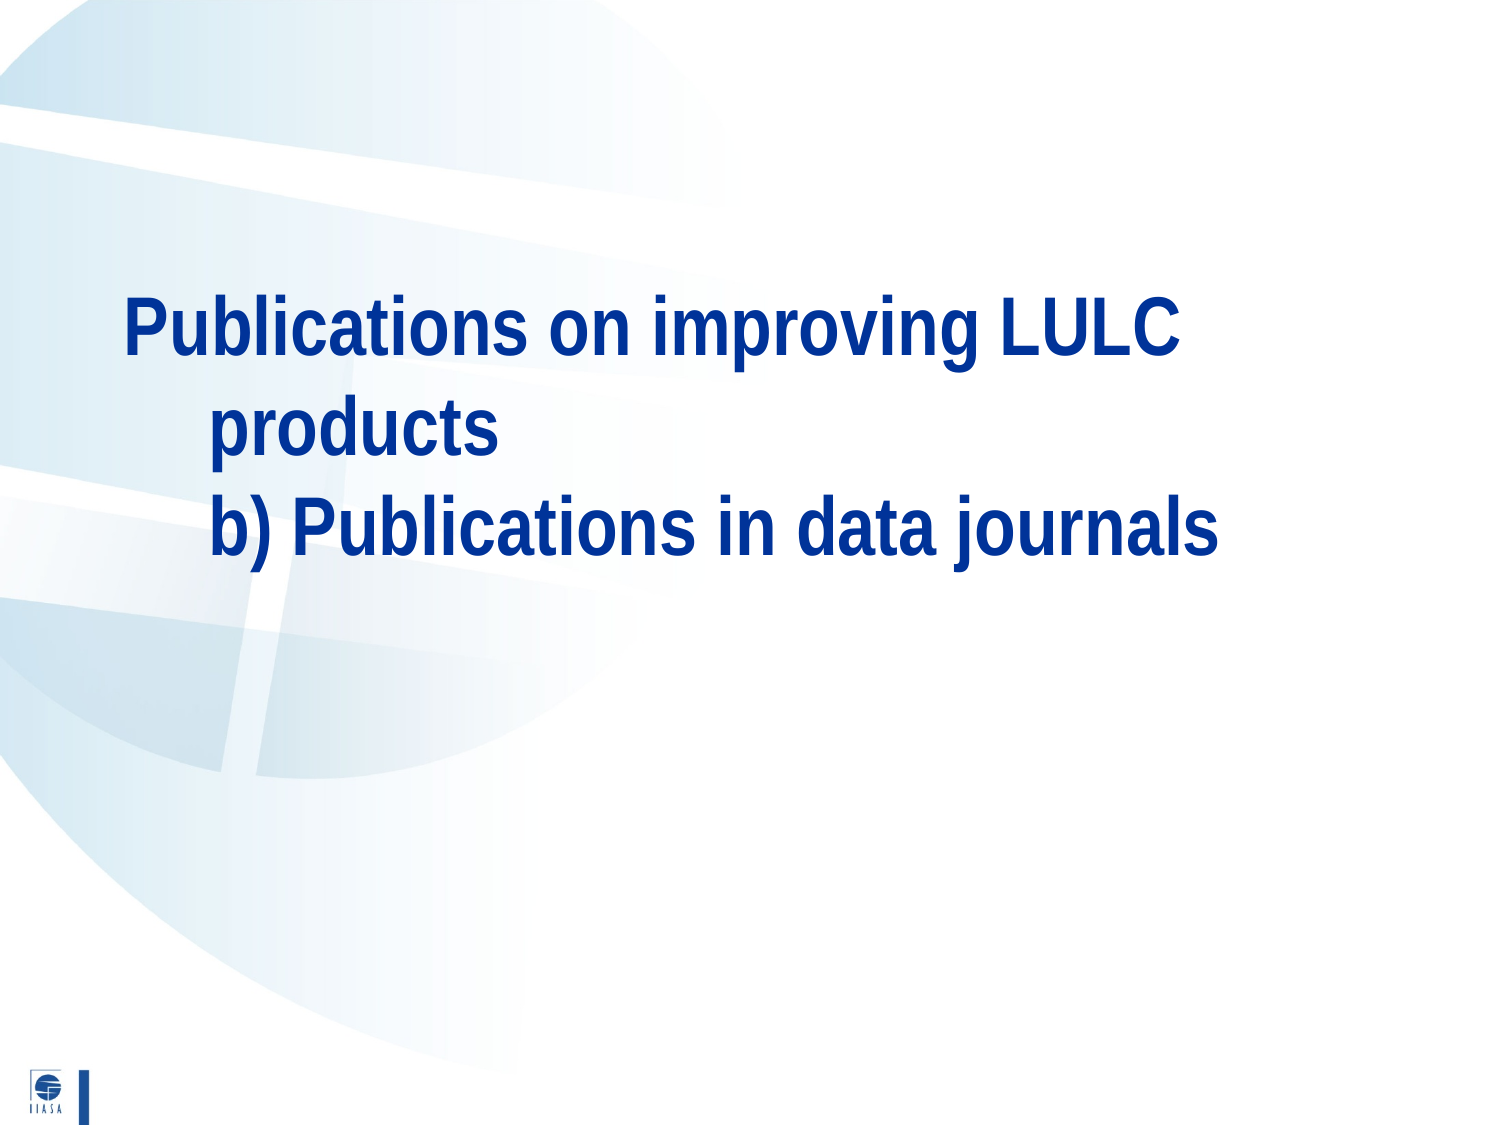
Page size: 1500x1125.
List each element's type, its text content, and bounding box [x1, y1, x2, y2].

picture [0, 0, 1500, 1125]
title Publications on improving LULC products b) Publications in data journals [123, 271, 1437, 460]
